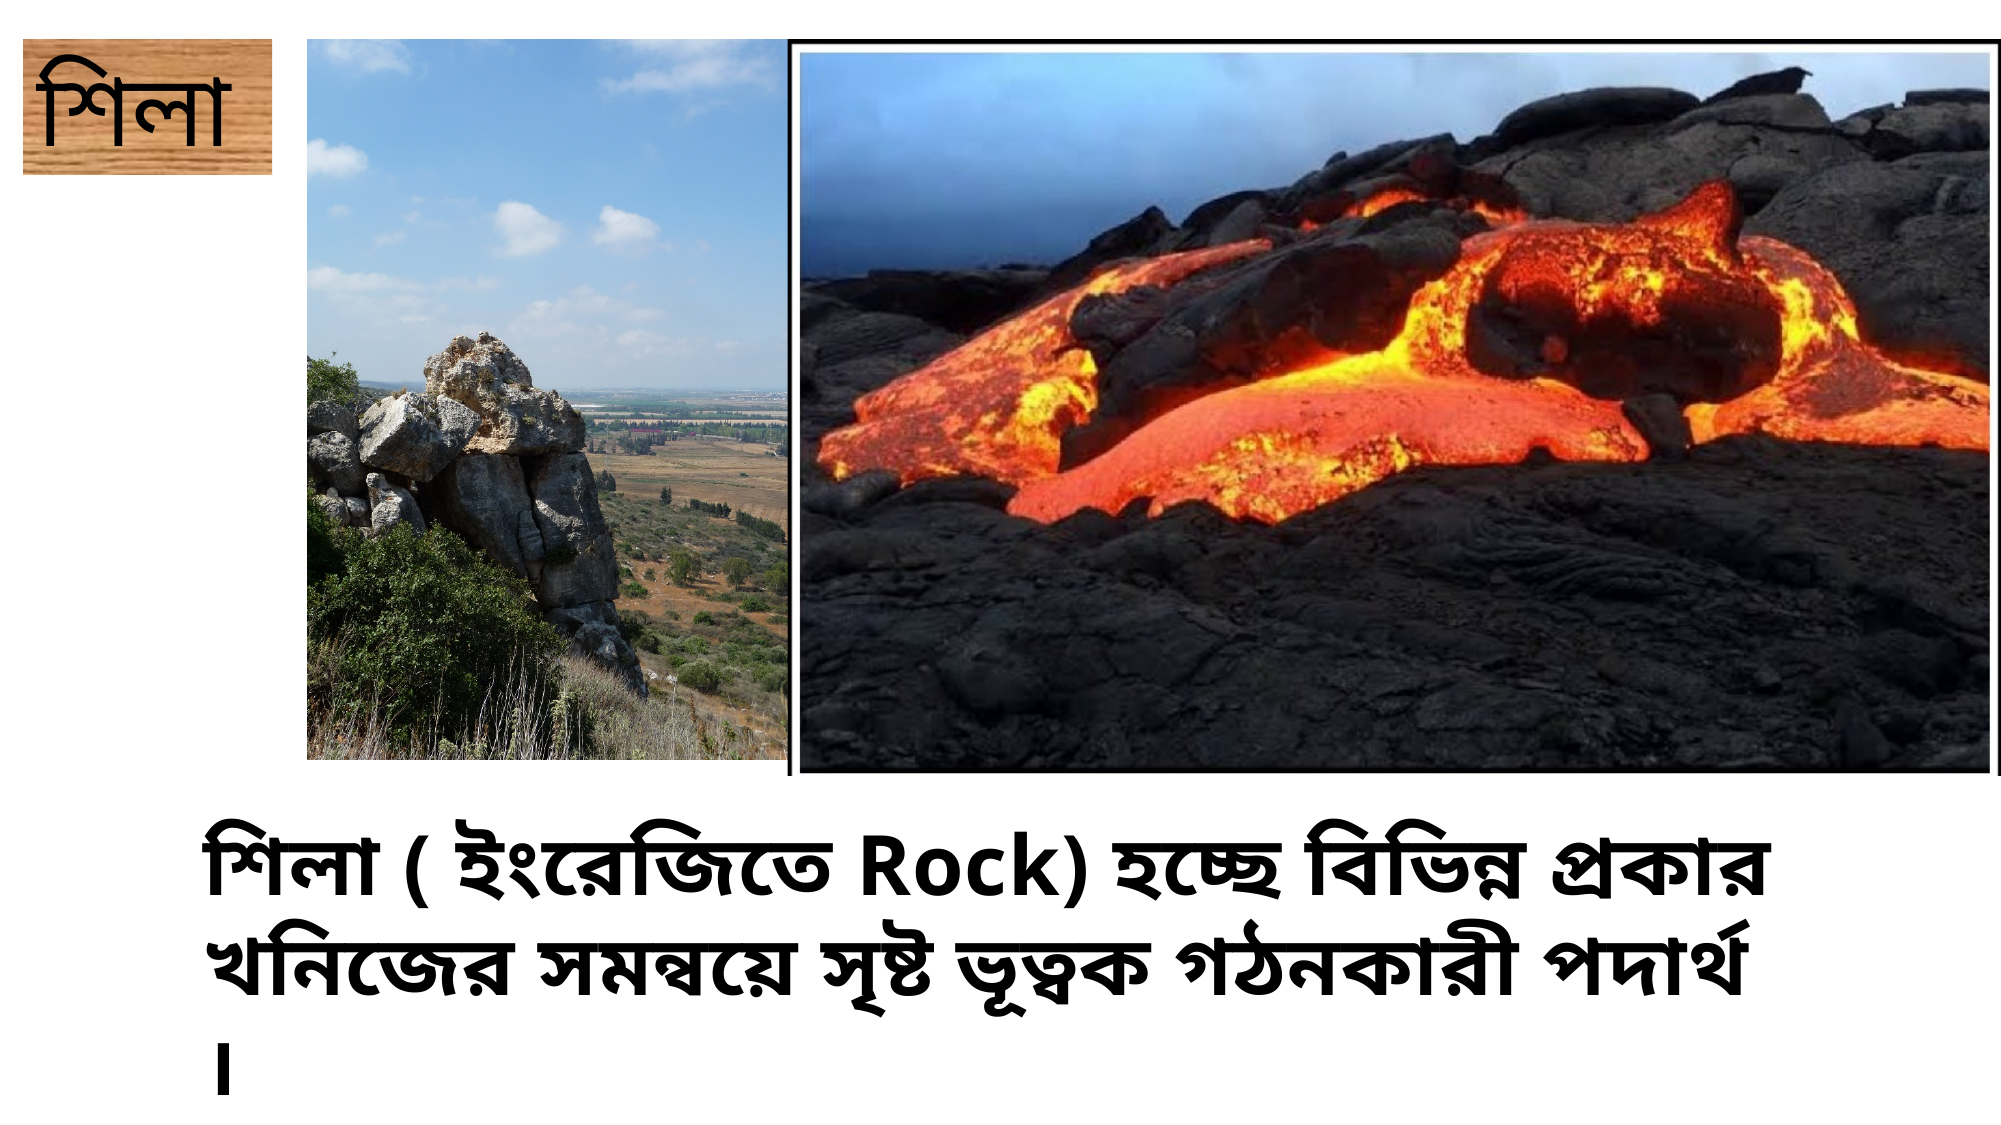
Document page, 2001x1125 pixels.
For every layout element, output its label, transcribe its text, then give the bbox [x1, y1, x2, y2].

picture [307, 39, 2001, 776]
text_box শিলা ( ইংরেজিতে Rock) হচ্ছে বিভিন্ন প্রকার খনিজের সমন্বয়ে সৃষ্ট ভূত্বক গঠনকারী পদার্থ । [188, 804, 1815, 1120]
text_box শিলা [23, 39, 273, 175]
